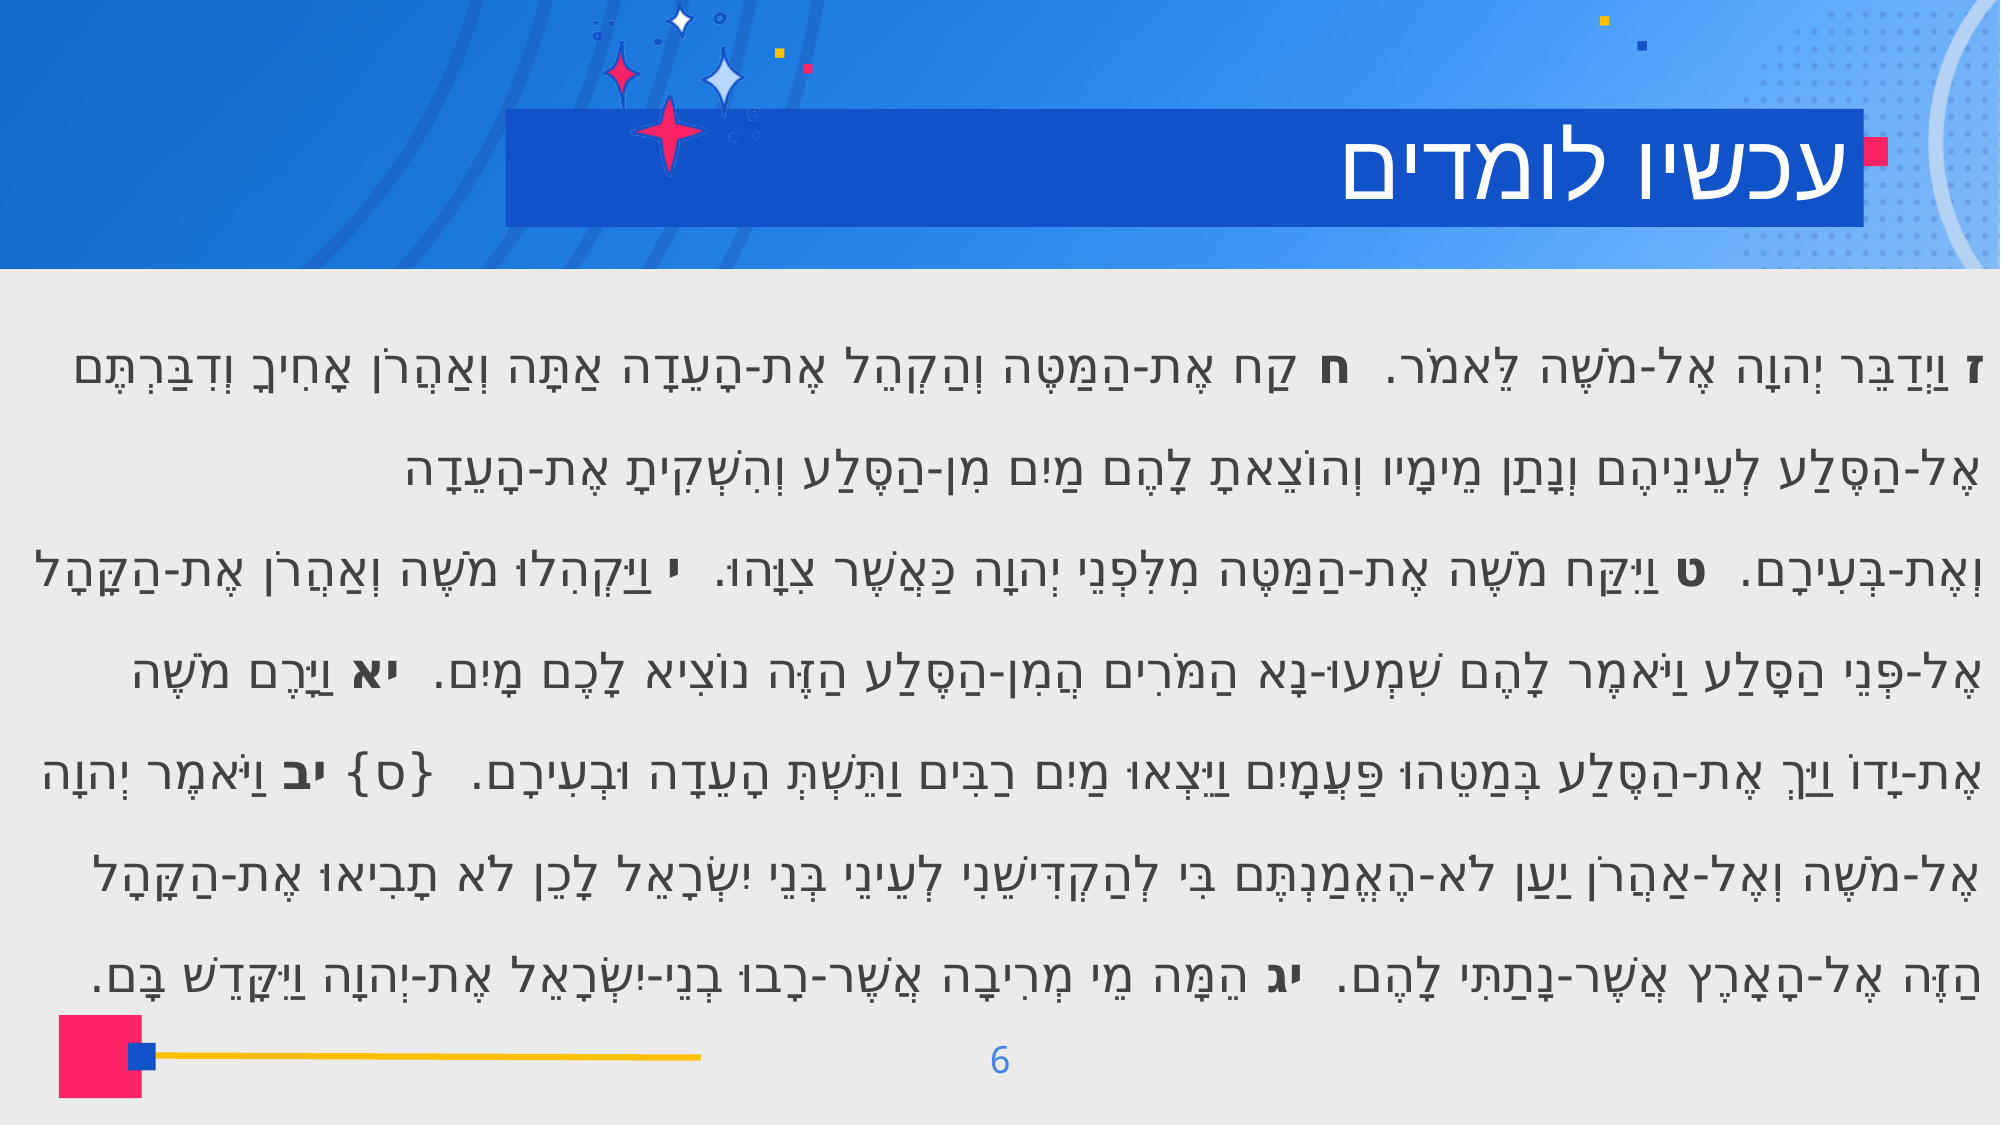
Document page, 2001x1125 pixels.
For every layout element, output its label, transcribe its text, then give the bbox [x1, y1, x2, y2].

picture [0, 0, 2000, 269]
list ז וַיְדַבֵּר יְהוָה אֶל-מֹשֶׁה לֵּאמֹר. ח קַח אֶת-הַמַּטֶּה וְהַקְהֵל אֶת-הָעֵדָה אַתָּה וְאַהֲרֹן אָחִיךָ וְדִבַּרְתֶּם אֶל-הַסֶּלַע לְעֵינֵיהֶם וְנָתַן מֵימָיו וְהוֹצֵאתָ לָהֶם מַיִם מִן-הַסֶּלַע וְהִשְׁקִיתָ אֶת-הָעֵדָה וְאֶת-בְּעִירָם. ט וַיִּקַּח מֹשֶׁה אֶת-הַמַּטֶּה מִלִּפְנֵי יְהוָה כַּאֲשֶׁר צִוָּהוּ. י וַיַּקְהִלוּ מֹשֶׁה וְאַהֲרֹן אֶת-הַקָּהָל אֶל-פְּנֵי הַסָּלַע וַיֹּאמֶר לָהֶם שִׁמְעוּ-נָא הַמֹּרִים הֲמִן-הַסֶּלַע הַזֶּה נוֹצִיא לָכֶם מָיִם. יא וַיָּרֶם מֹשֶׁה אֶת-יָדוֹ וַיַּךְ אֶת-הַסֶּלַע בְּמַטֵּהוּ פַּעֲמָיִם וַיֵּצְאוּ מַיִם רַבִּים וַתֵּשְׁתְּ הָעֵדָה וּבְעִירָם. {ס} יב וַיֹּאמֶר יְהוָה אֶל-מֹשֶׁה וְאֶל-אַהֲרֹן יַעַן לֹא-הֶאֱמַנְתֶּם בִּי לְהַקְדִּישֵׁנִי לְעֵינֵי בְּנֵי יִשְׂרָאֵל לָכֵן לֹא תָבִיאוּ אֶת-הַקָּהָל הַזֶּה אֶל-הָאָרֶץ אֲשֶׁר-נָתַתִּי לָהֶם. יג הֵמָּה מֵי מְרִיבָה אֲשֶׁר-רָבוּ בְנֵי-יִשְׂרָאֵל אֶת-יְהוָה וַיִּקָּדֵשׁ בָּם. [0, 284, 2000, 1125]
title עכשיו לומדים [505, 108, 1864, 227]
